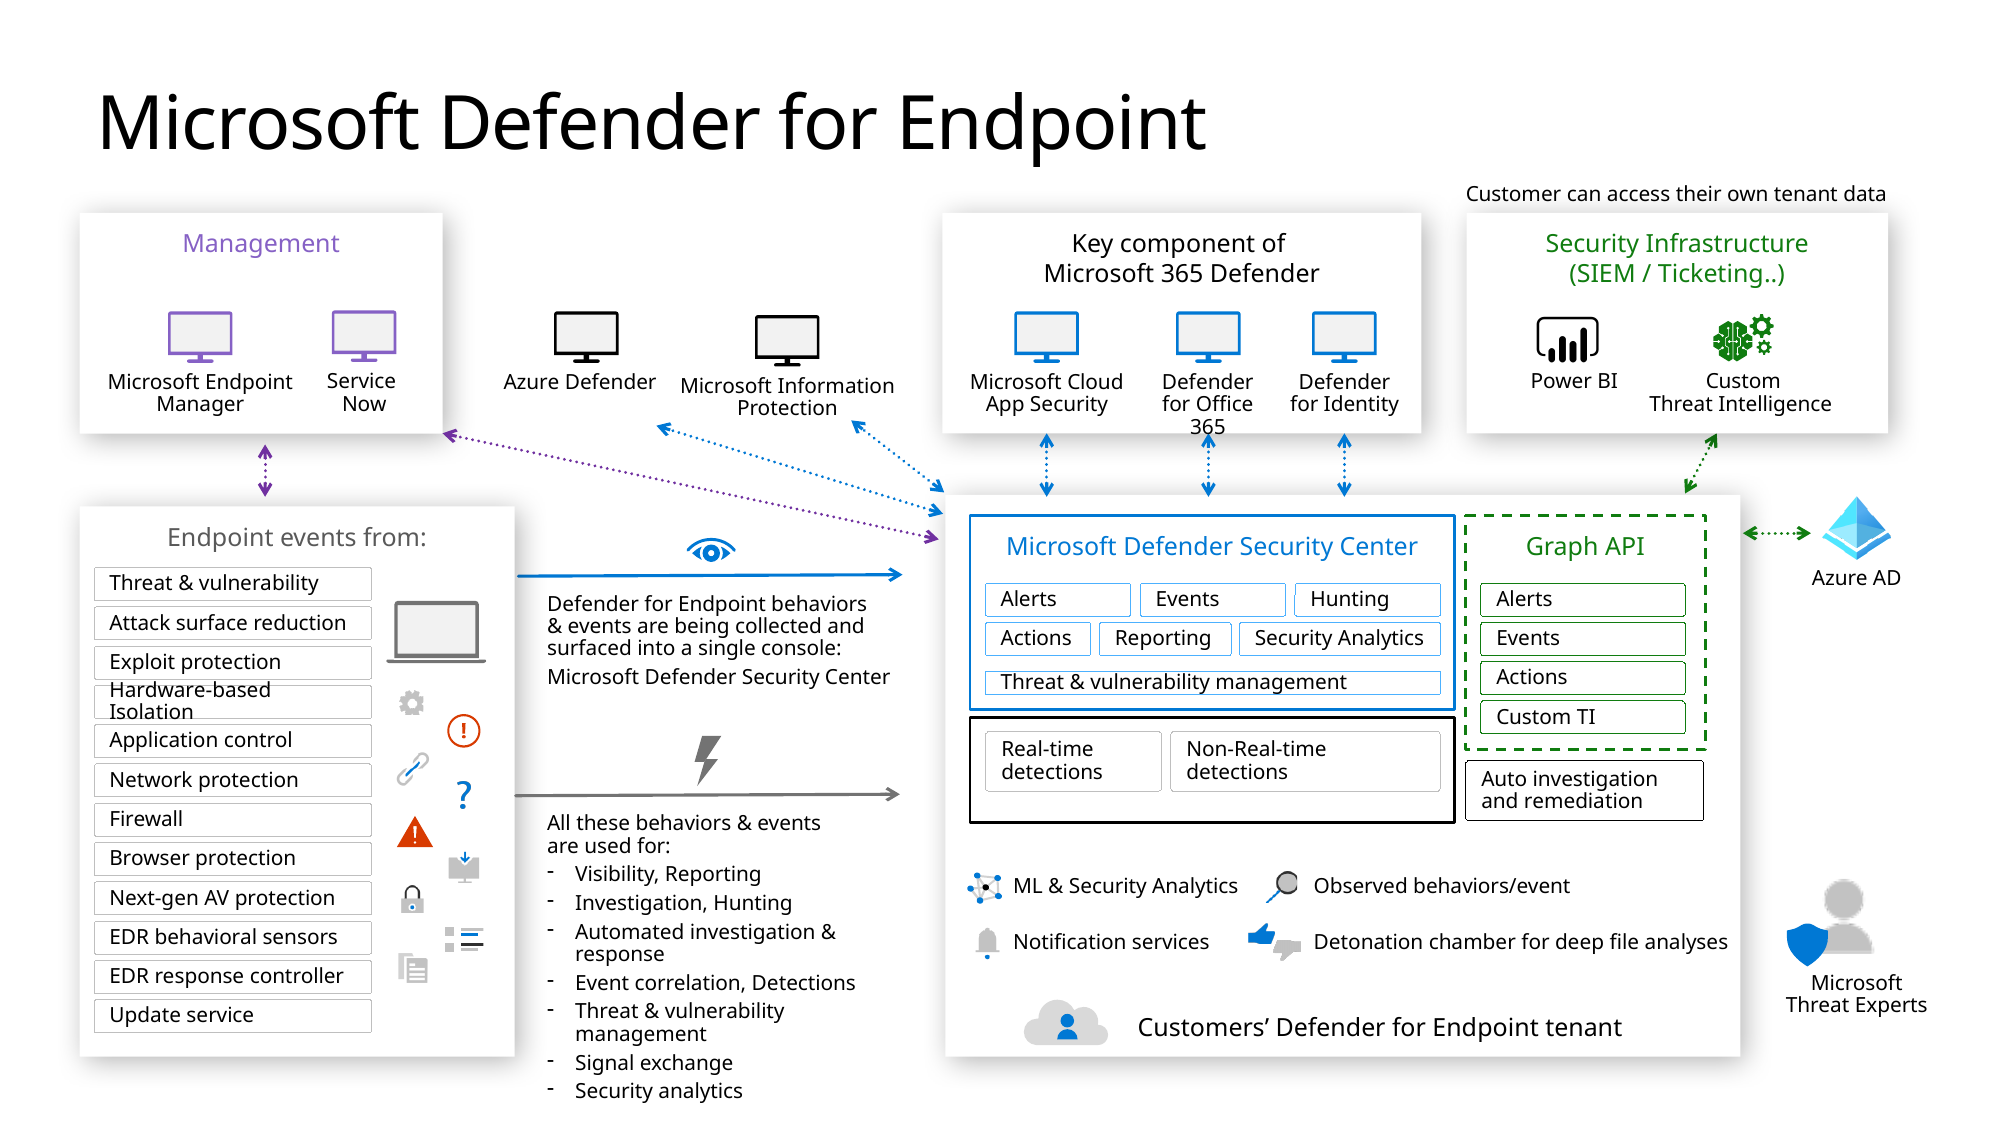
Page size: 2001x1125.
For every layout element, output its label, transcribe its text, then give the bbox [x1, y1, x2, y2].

text_box Key component of Microsoft 365 Defender [942, 212, 1422, 434]
text_box Threat & vulnerability management [985, 671, 1441, 695]
text_box Customers’ Defender for Endpoint tenant [945, 494, 1741, 1058]
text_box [1684, 433, 1717, 494]
text_box All these behaviors & events are used for: Visibility, Reporting Investigation, Hunting Automated investigation & response Event correlation, Detections Threat & vulnerability management Signal exchange Security analytics [523, 798, 942, 1087]
text_box Observed behaviors/event [1323, 859, 1614, 915]
text_box [1149, 474, 1572, 538]
text_box Graph API [1465, 515, 1706, 750]
text_box Defender for Endpoint behaviors & events are being collected and surfaced into a single console: Microsoft Defender Security Center [523, 578, 926, 737]
picture [392, 748, 431, 788]
text_box Detonation chamber for deep file analyses [1252, 915, 1730, 970]
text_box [656, 425, 944, 515]
text_box EDR response controller [94, 960, 372, 994]
text_box Custom TI [1480, 700, 1686, 734]
text_box Alerts [985, 583, 1131, 617]
text_box Update service [94, 999, 372, 1033]
text_box Security Analytics [1239, 622, 1441, 656]
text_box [1023, 999, 1109, 1046]
text_box Exploit protection [94, 646, 372, 680]
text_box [553, 311, 619, 363]
text_box Actions [1480, 661, 1686, 695]
text_box Attack surface reduction [94, 606, 372, 640]
text_box Azure Defender [477, 361, 683, 433]
text_box Customer can access their own tenant data [1462, 172, 1906, 213]
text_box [1247, 923, 1301, 962]
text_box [386, 600, 486, 663]
text_box ML & Security Analytics [951, 859, 1327, 915]
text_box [967, 872, 1004, 905]
picture [398, 690, 424, 716]
text_box Application control [94, 724, 372, 758]
text_box Next-gen AV protection [94, 881, 372, 915]
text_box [1014, 311, 1080, 363]
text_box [1730, 869, 1983, 1044]
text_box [694, 735, 722, 786]
text_box Reporting [1099, 622, 1232, 656]
text_box Security Infrastructure (SIEM / Ticketing..) [1466, 213, 1889, 434]
picture [392, 948, 430, 986]
text_box Browser protection [94, 842, 372, 876]
title Microsoft Defender for Endpoint [96, 75, 1904, 166]
text_box Events [1480, 622, 1686, 656]
text_box Firewall [94, 803, 372, 837]
text_box Power BI [1499, 360, 1629, 409]
text_box Events [1140, 583, 1286, 617]
text_box Auto investigation and remediation [1465, 760, 1704, 821]
text_box [447, 714, 481, 748]
text_box Network protection [94, 763, 372, 797]
picture [1535, 308, 1599, 372]
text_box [167, 311, 233, 363]
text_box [442, 433, 939, 540]
text_box Real-time detections [985, 731, 1162, 792]
text_box Defender for Office 365 [1131, 361, 1269, 440]
text_box Alerts [1480, 583, 1686, 617]
text_box Microsoft Information Protection [661, 364, 914, 425]
picture [448, 851, 480, 883]
text_box Service Now [289, 360, 439, 406]
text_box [331, 310, 397, 363]
text_box Management [79, 212, 443, 435]
picture [397, 884, 426, 914]
text_box Actions [985, 622, 1091, 656]
text_box EDR behavioral sensors [94, 921, 372, 955]
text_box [1311, 311, 1377, 363]
text_box Hardware-based Isolation [94, 685, 372, 719]
picture [444, 918, 484, 958]
text_box Notification services [951, 915, 1231, 970]
text_box Azure AD [1777, 556, 1936, 605]
text_box Defender for Identity [1269, 361, 1419, 440]
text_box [686, 537, 737, 563]
text_box [396, 815, 434, 848]
text_box [969, 717, 1456, 824]
picture [457, 780, 471, 810]
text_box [850, 420, 945, 493]
text_box Microsoft Defender Security Center [969, 515, 1456, 710]
text_box Custom Threat Intelligence [1629, 360, 1858, 418]
text_box Microsoft Cloud App Security [946, 361, 1131, 440]
picture [1265, 870, 1298, 903]
picture [969, 925, 1004, 960]
text_box Microsoft Endpoint Manager [90, 361, 310, 440]
text_box Non-Real-time detections [1170, 731, 1441, 792]
text_box Endpoint events from: [79, 506, 515, 1057]
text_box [1713, 313, 1774, 362]
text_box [1175, 311, 1241, 363]
picture [1822, 493, 1891, 562]
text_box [754, 314, 820, 367]
text_box Threat & vulnerability [94, 567, 372, 601]
text_box Hunting [1294, 583, 1441, 617]
